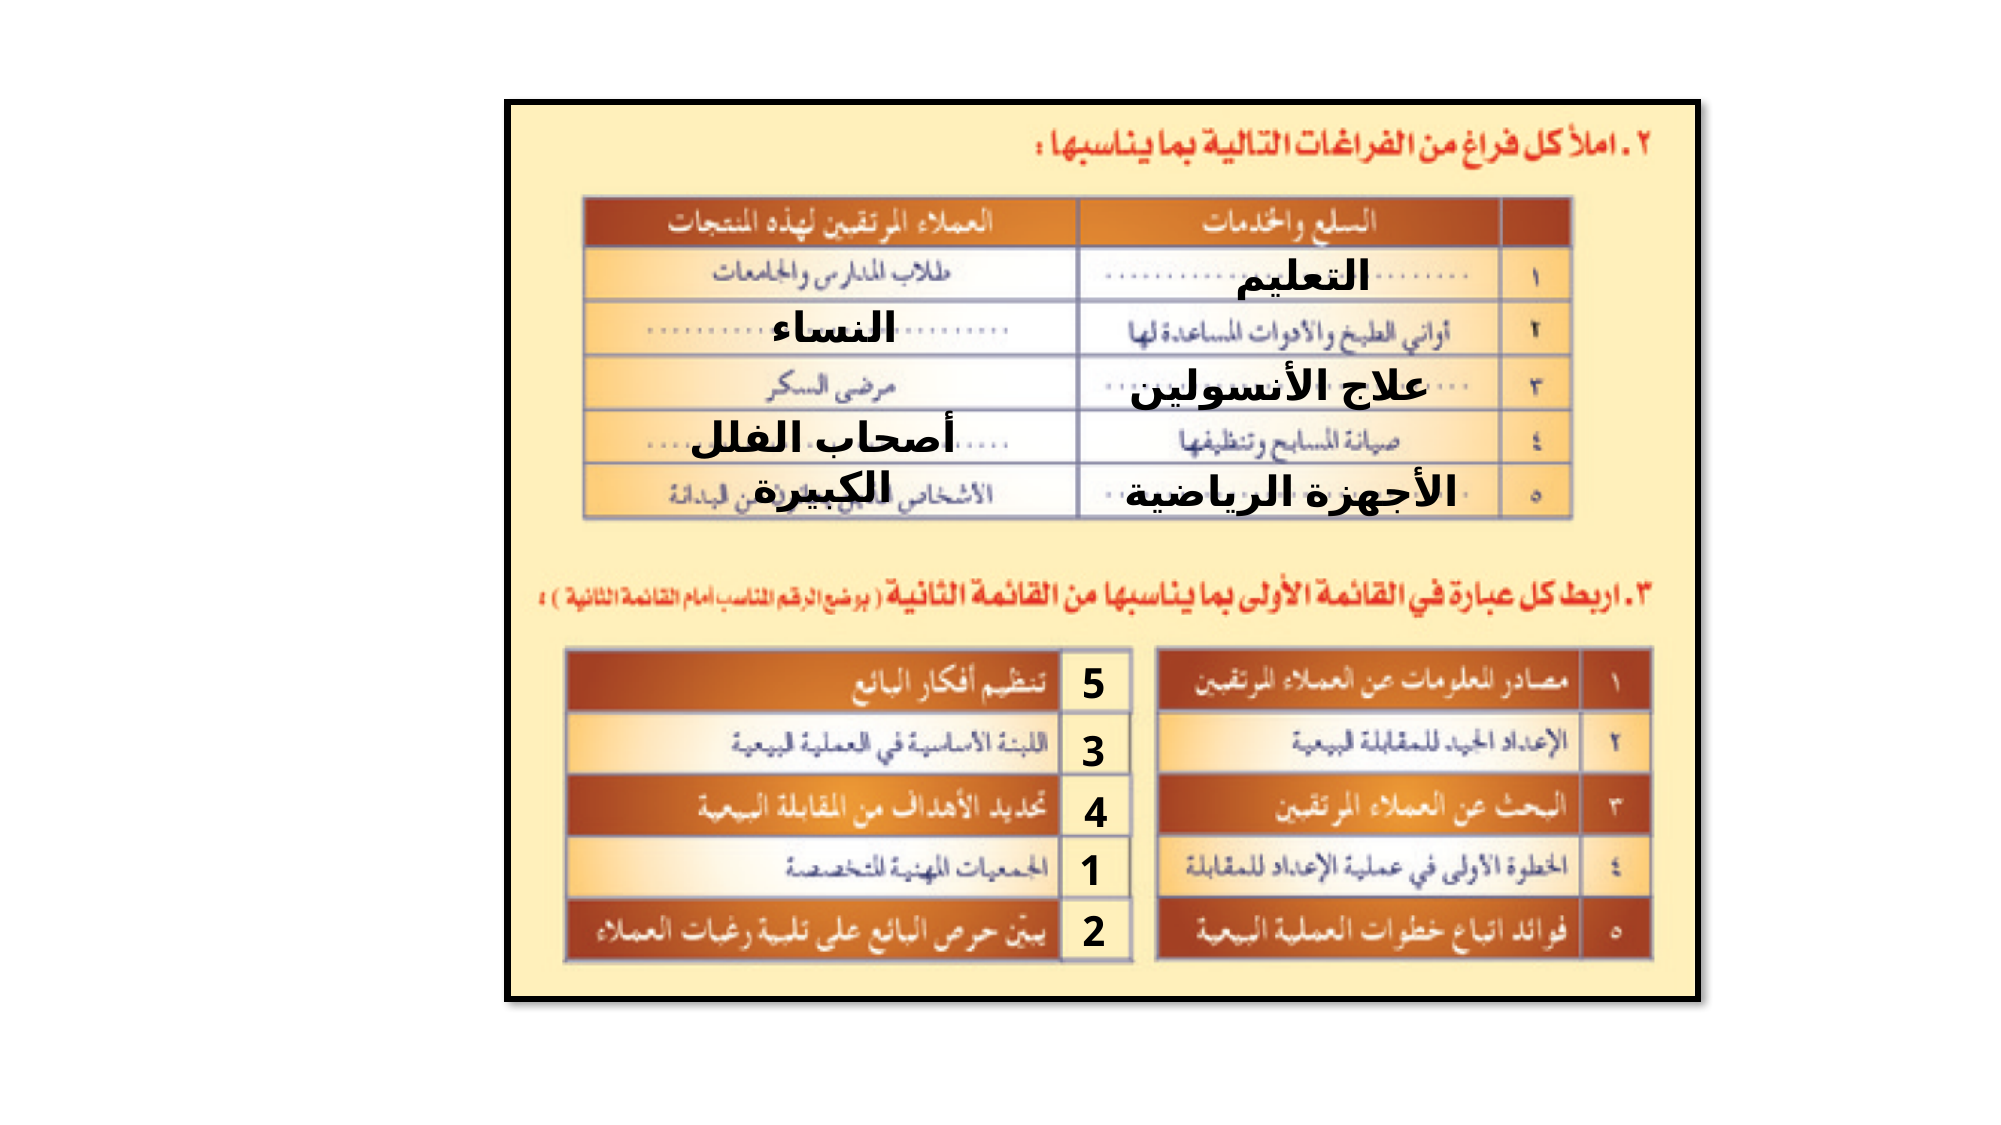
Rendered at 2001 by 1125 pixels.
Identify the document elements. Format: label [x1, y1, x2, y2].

picture [510, 105, 1696, 997]
